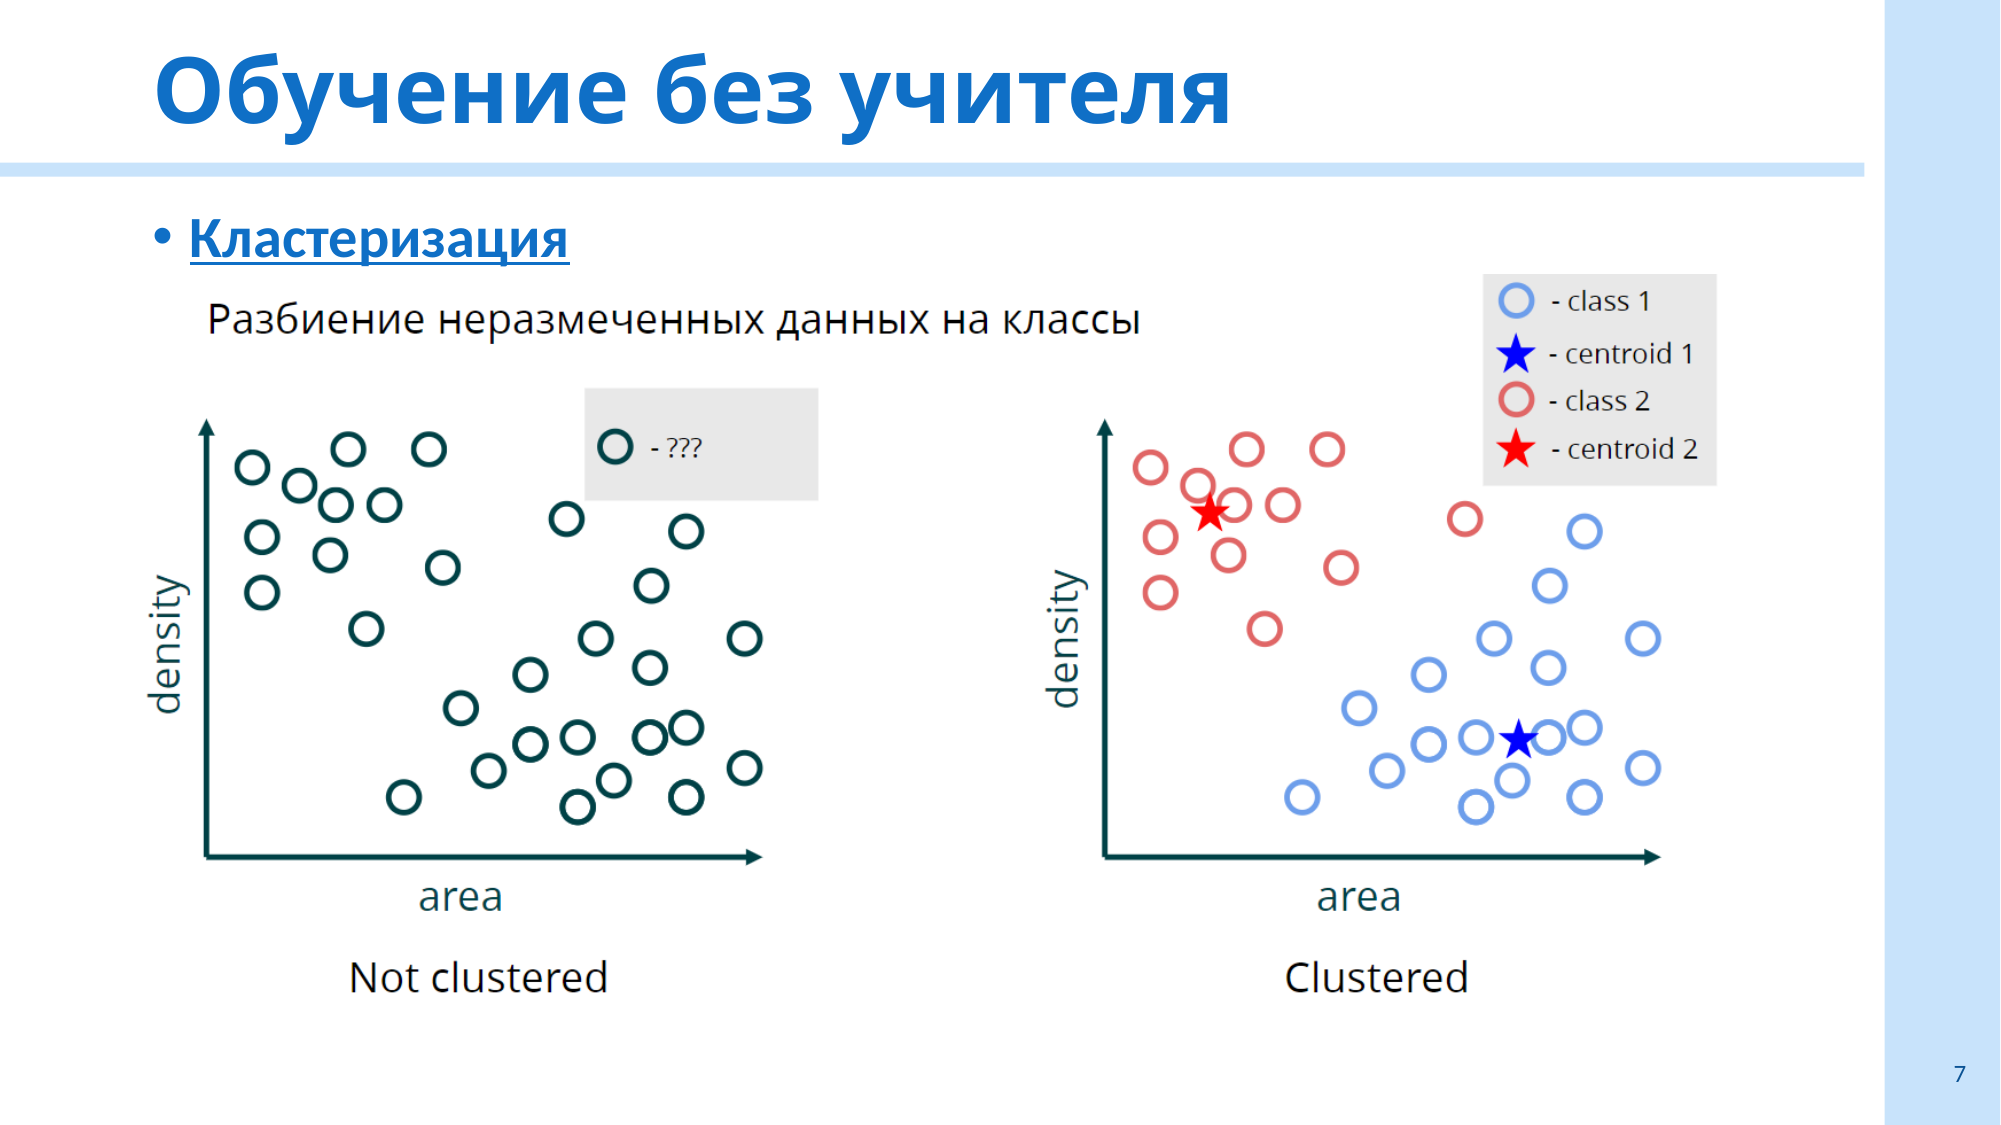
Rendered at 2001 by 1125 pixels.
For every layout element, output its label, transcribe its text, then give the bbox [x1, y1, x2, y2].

list Кластеризация [137, 200, 1863, 1030]
slide_number 7 [1531, 1042, 1982, 1103]
picture [143, 274, 1798, 1005]
title Обучение без учителя [137, 18, 1863, 169]
